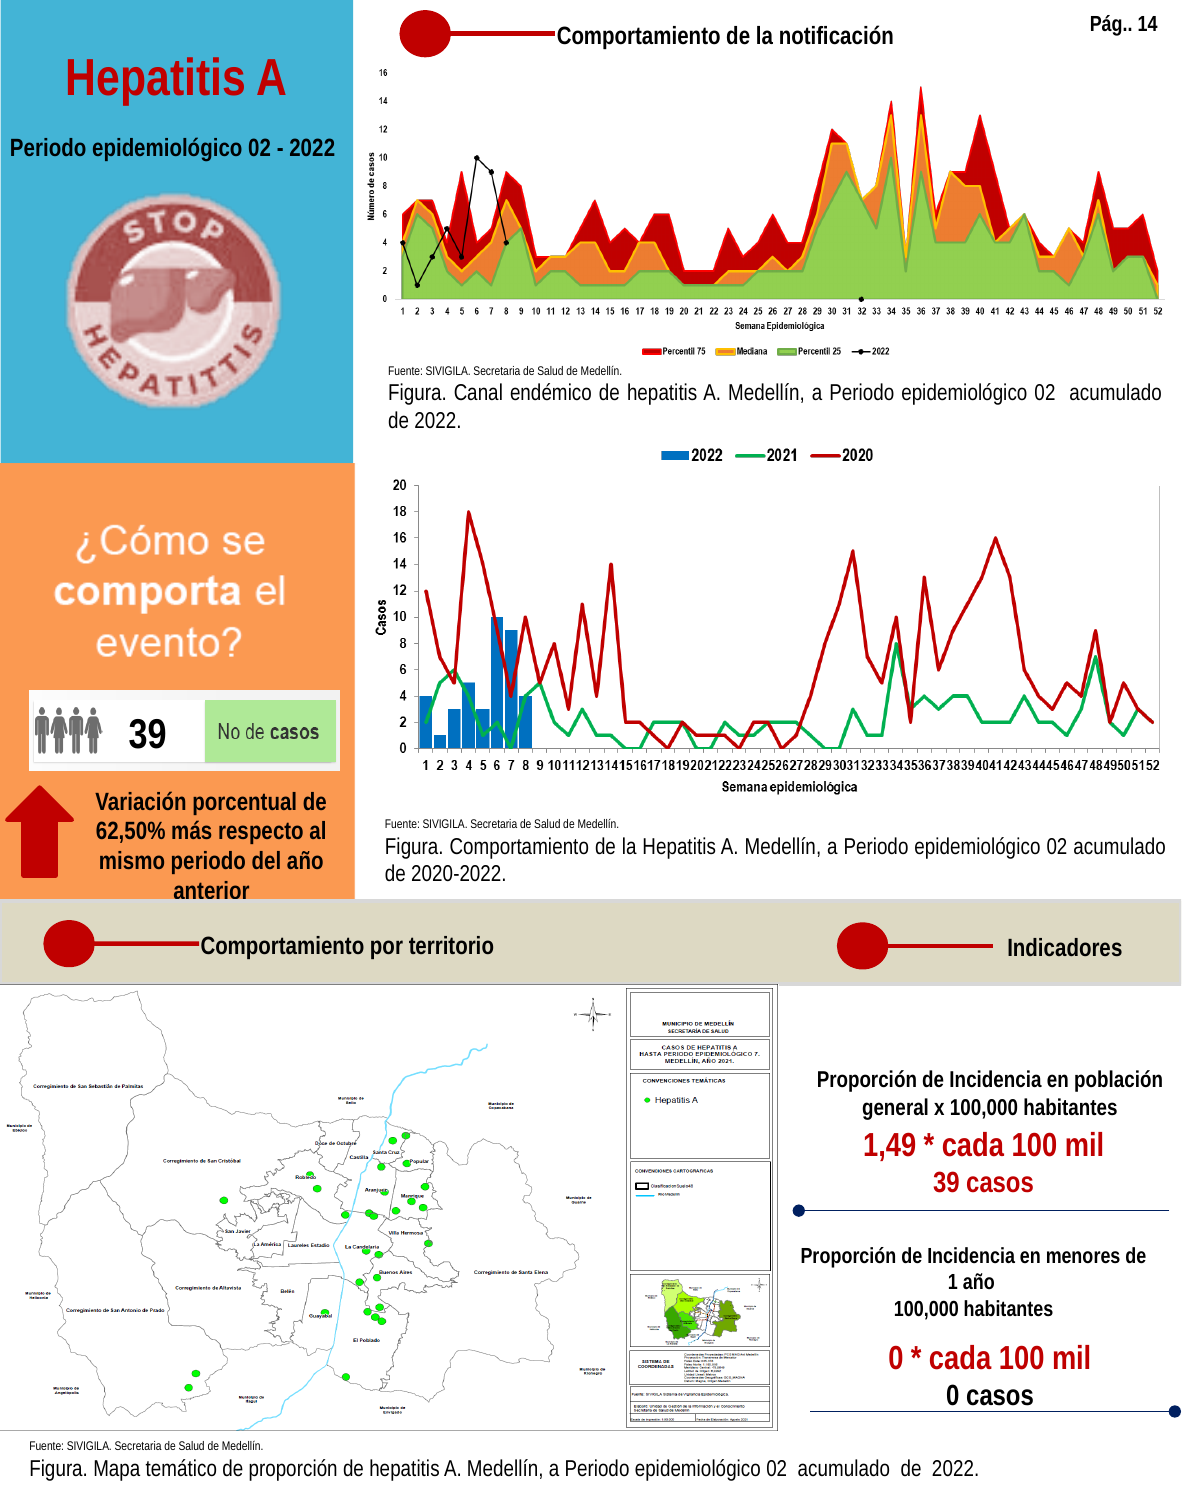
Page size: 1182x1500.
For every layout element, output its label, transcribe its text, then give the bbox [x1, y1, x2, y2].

text_box 0 * cada 100 mil 0 casos [872, 1328, 1108, 1410]
picture [0, 984, 779, 1432]
text_box Proporción de Incidencia en menores de 1 año 100,000 habitantes [783, 1234, 1170, 1328]
text_box Fuente: SIVIGILA. Secretaria de Salud de Medellín. Figura. Canal endémico de hepatitis A. Medellín, a Periodo epidemiológico 02 acumulado de 2022. [373, 355, 1182, 441]
picture [0, 0, 1176, 901]
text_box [838, 924, 1182, 971]
text_box Pág.. 14 [1074, 2, 1182, 44]
text_box Proporción de Incidencia en población general x 100,000 habitantes [798, 1057, 1182, 1127]
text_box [29, 690, 341, 772]
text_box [45, 921, 612, 968]
text_box Fuente: SIVIGILA. Secretaria de Salud de Medellín. Figura. Comportamiento de la Hepatitis A. Medellín, a Periodo epidemiológico 02 acumulado de 2020-2022. [369, 808, 1182, 894]
text_box Fuente: SIVIGILA. Secretaria de Salud de Medellín. Figura. Mapa temático de proporción de hepatitis A. Medellín, a Periodo epidemiológico 02 acumulado de 2022. [14, 1430, 1146, 1489]
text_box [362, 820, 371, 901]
text_box 1,49 * cada 100 mil 39 casos [847, 1116, 1121, 1206]
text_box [401, 12, 968, 58]
text_box [0, 901, 1182, 984]
